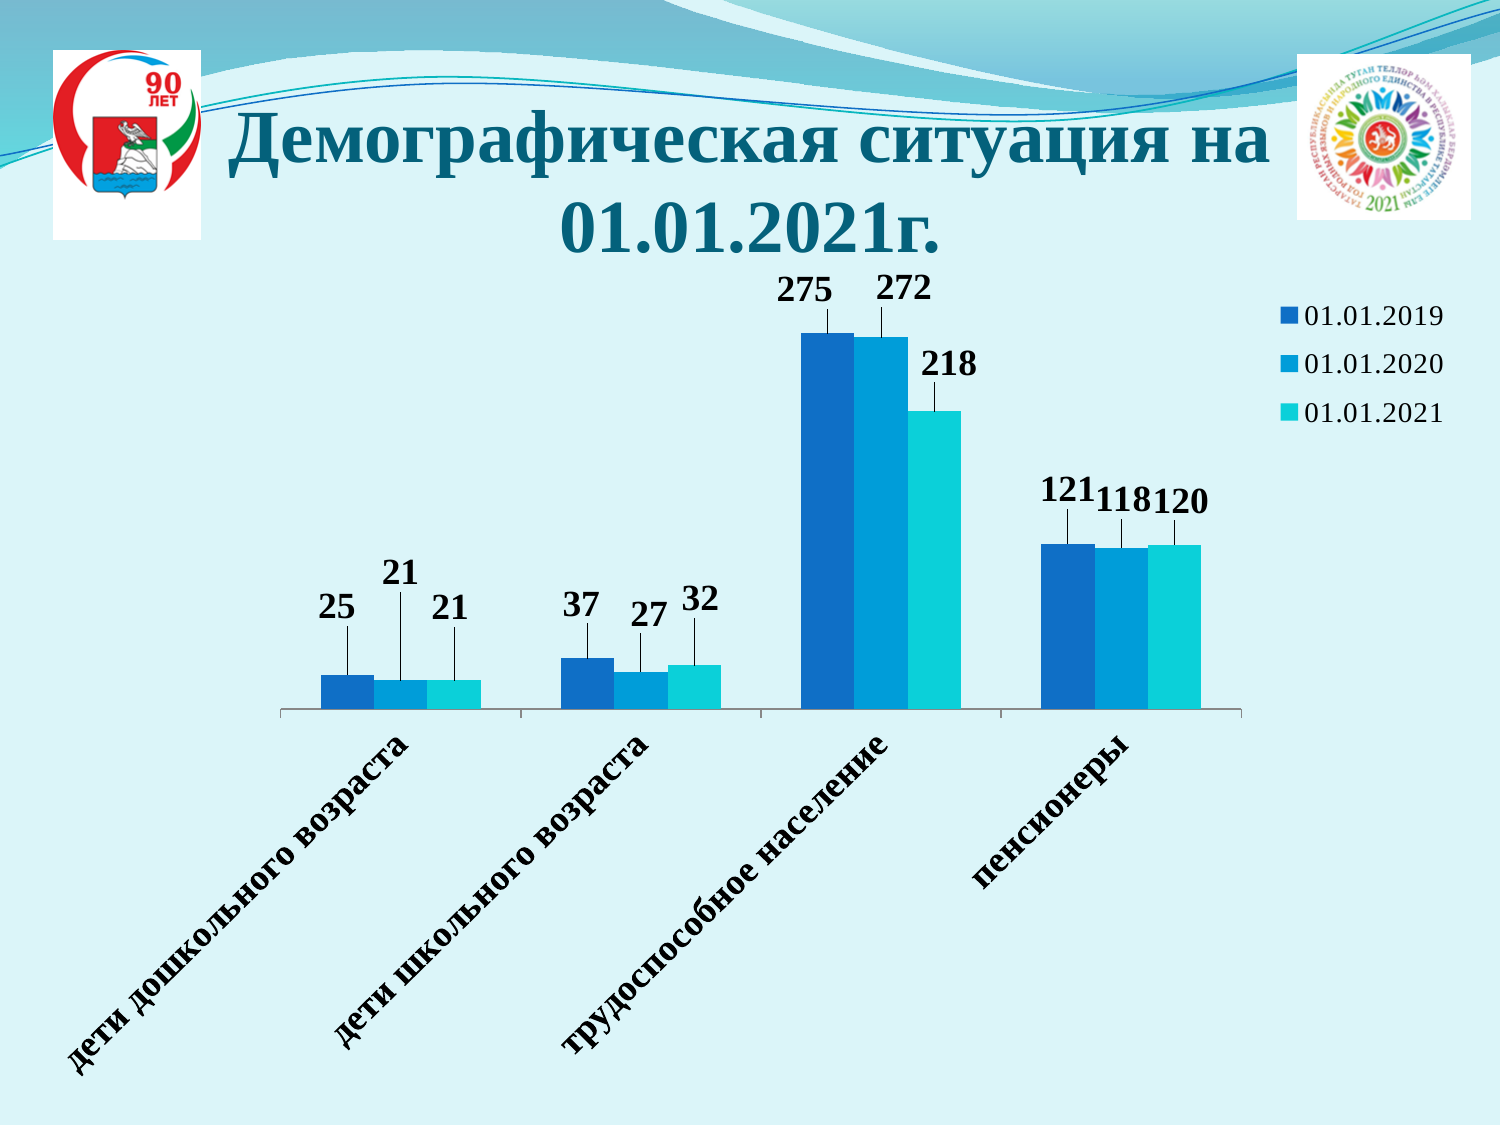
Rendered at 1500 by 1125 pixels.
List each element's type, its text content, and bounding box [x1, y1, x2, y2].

picture [1297, 54, 1471, 220]
chart [29, 266, 1471, 1095]
title Демографическая ситуация на 01.01.2021г. [75, 78, 1425, 265]
picture [52, 49, 201, 240]
